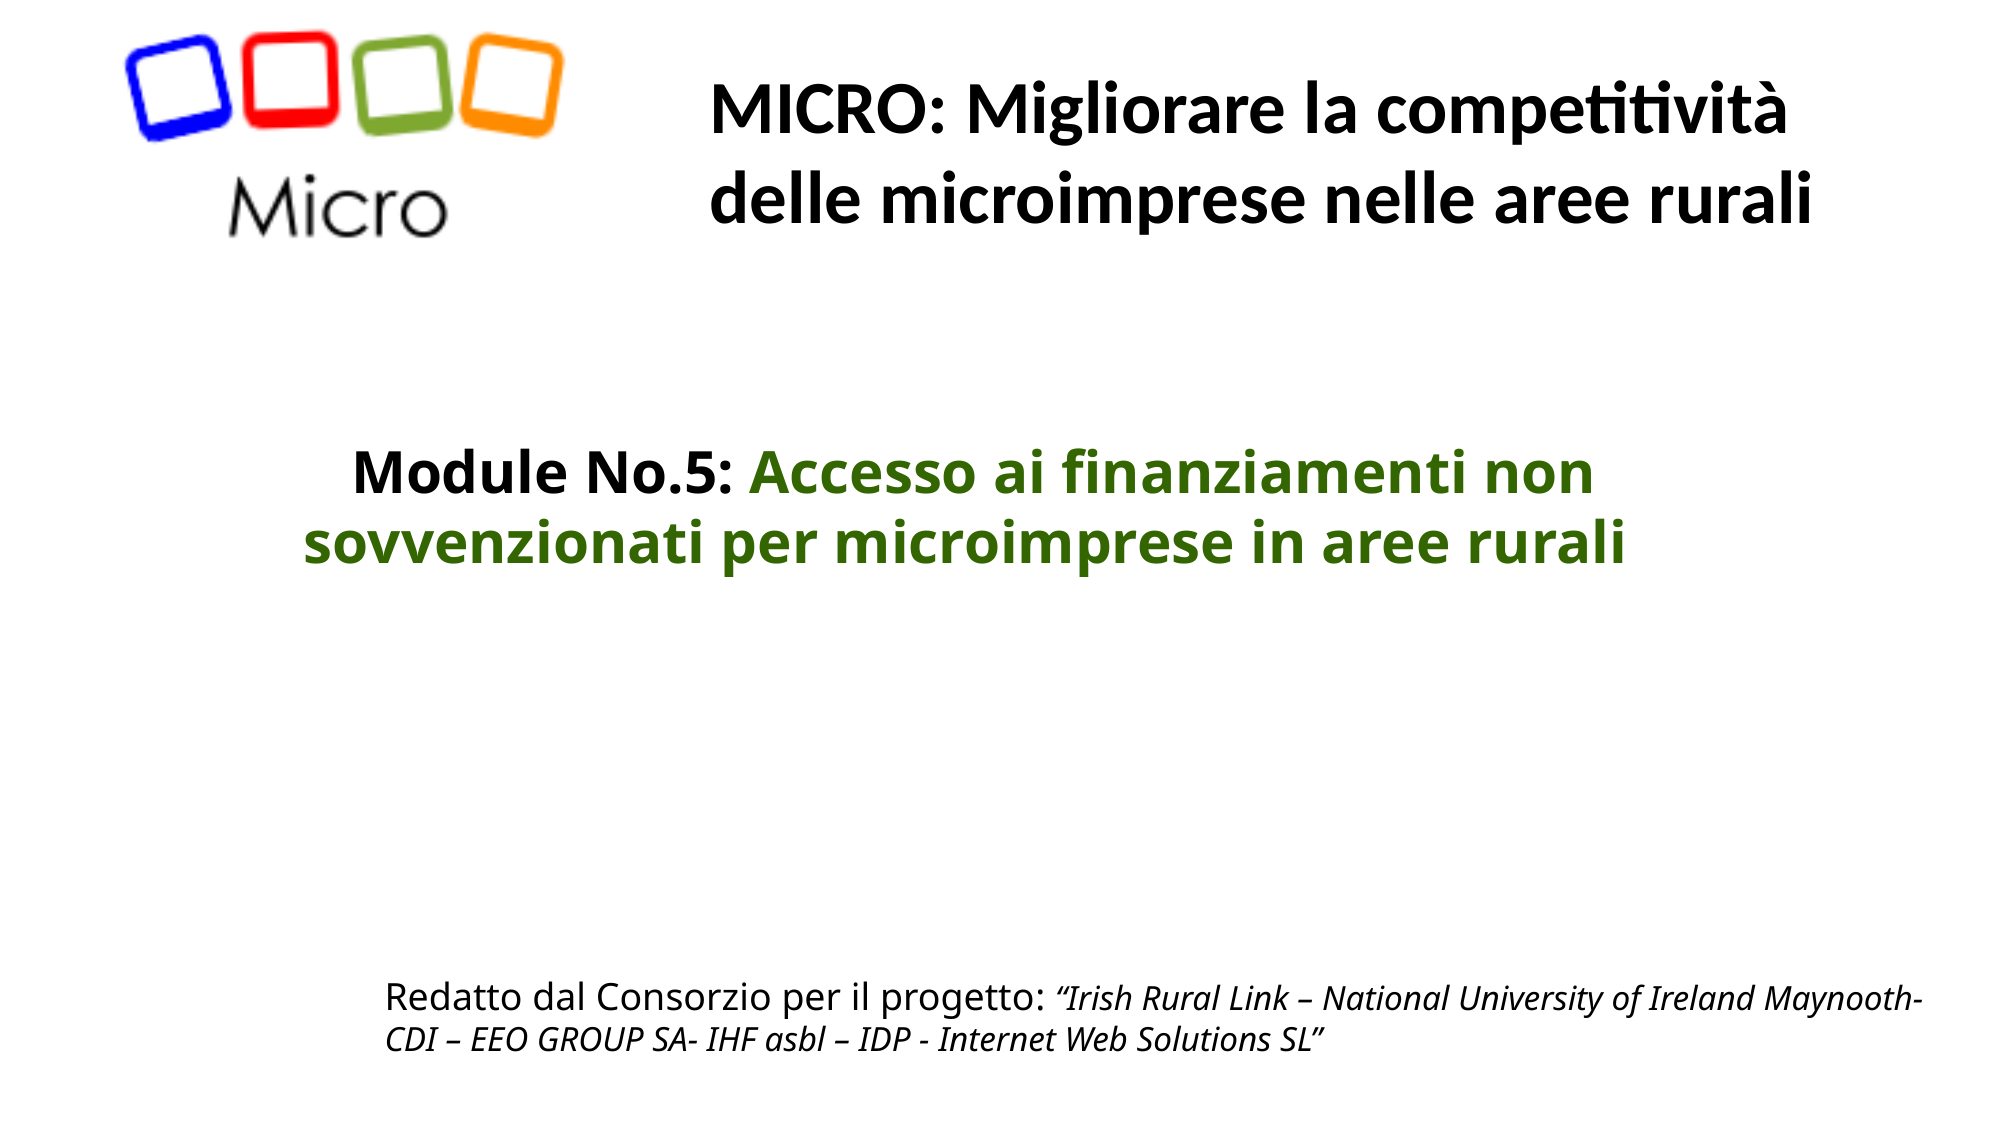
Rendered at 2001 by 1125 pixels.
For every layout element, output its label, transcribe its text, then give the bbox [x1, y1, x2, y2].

picture [0, 0, 675, 271]
text_box MICRO: Migliorare la competitività delle microimprese nelle aree rurali [694, 51, 1888, 291]
text_box Redatto dal Consorzio per il progetto: “Irish Rural Link – National University of Ireland Maynooth- CDI – EEO GROUP SA- IHF asbl – IDP - Internet Web Solutions SL” [369, 965, 1971, 1066]
title Module No.5: Accesso ai finanziamenti non sovvenzionati per microimprese in aree rurali [223, 347, 1724, 583]
